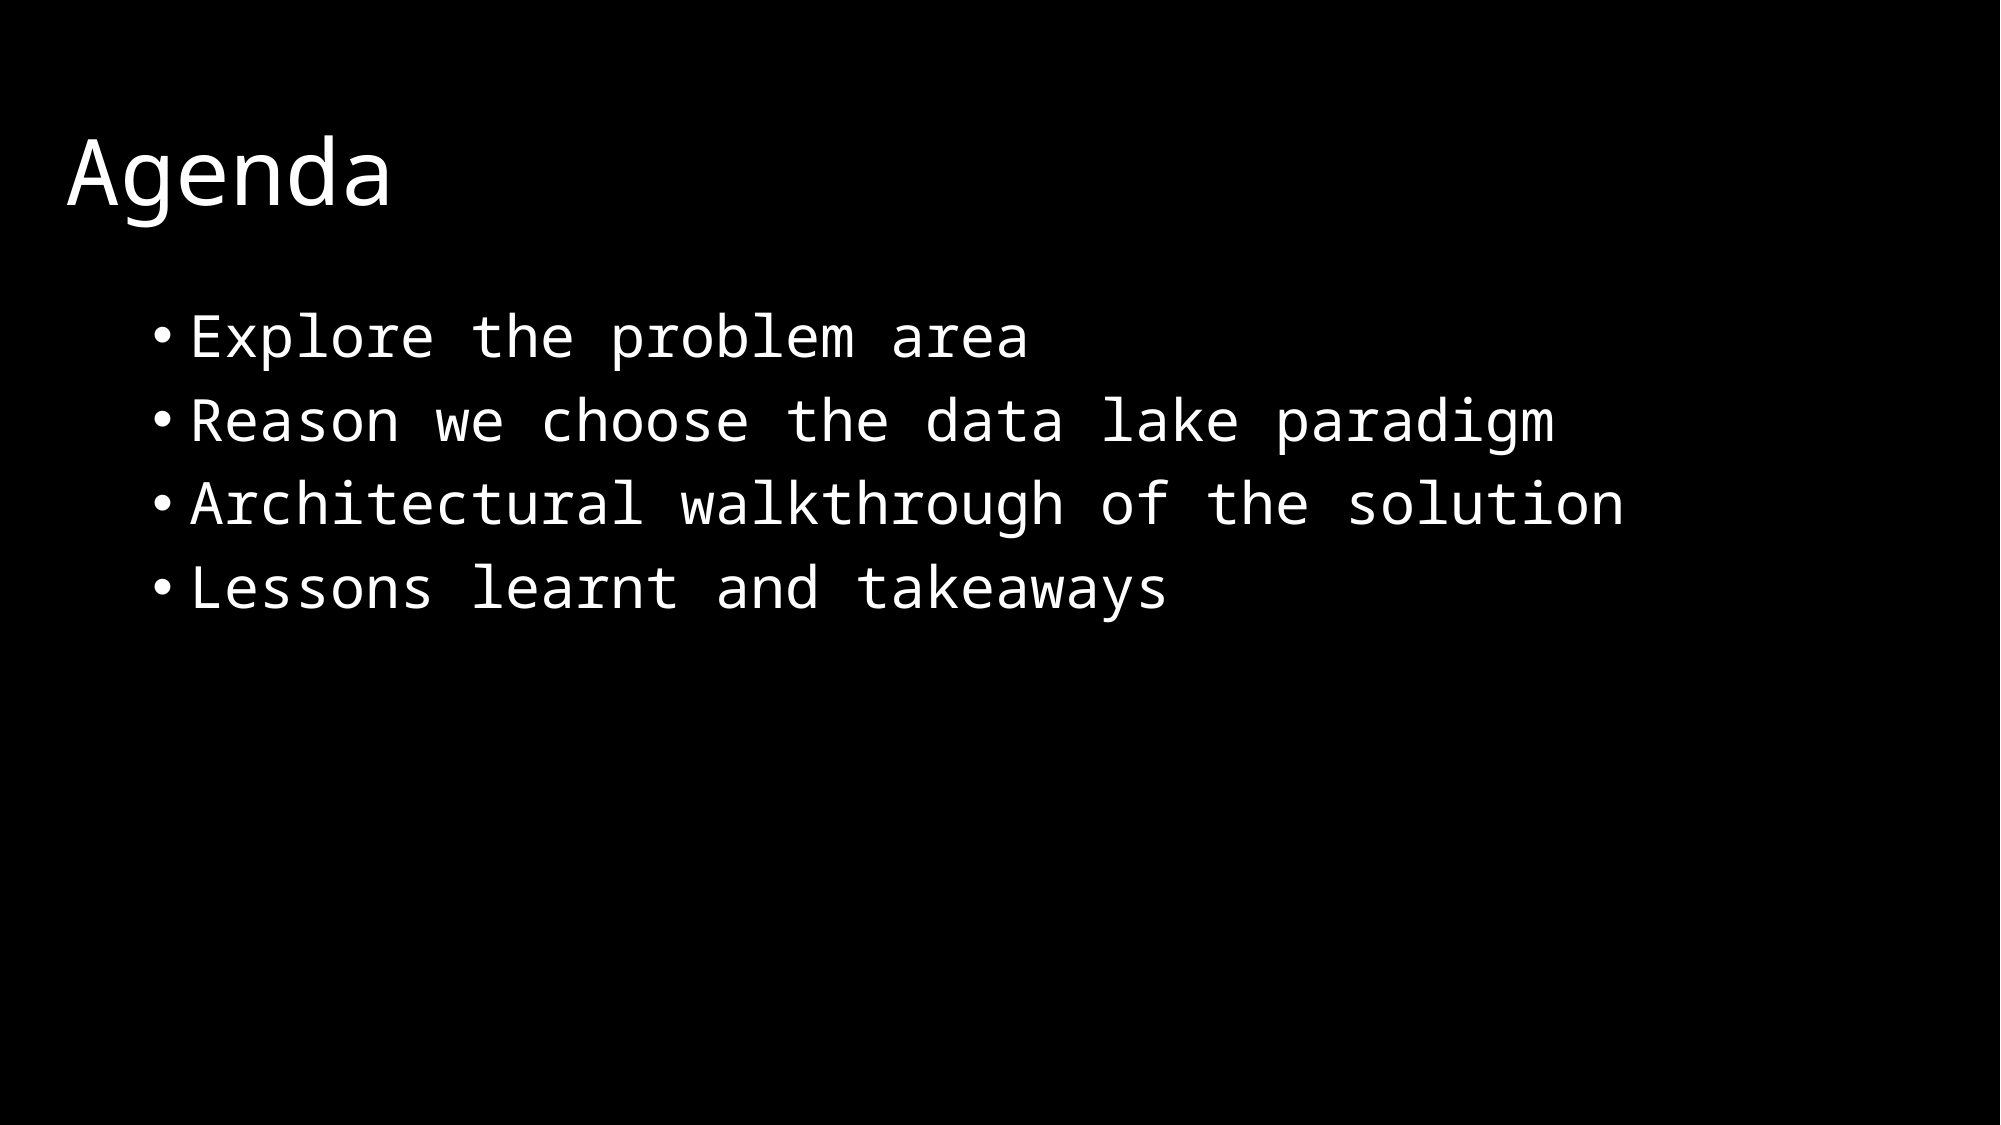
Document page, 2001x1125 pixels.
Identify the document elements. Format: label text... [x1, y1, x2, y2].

list Explore the problem area Reason we choose the data lake paradigm Architectural walkthrough of the solution Lessons learnt and takeaways [137, 299, 1863, 1014]
title Agenda [50, 67, 1776, 285]
